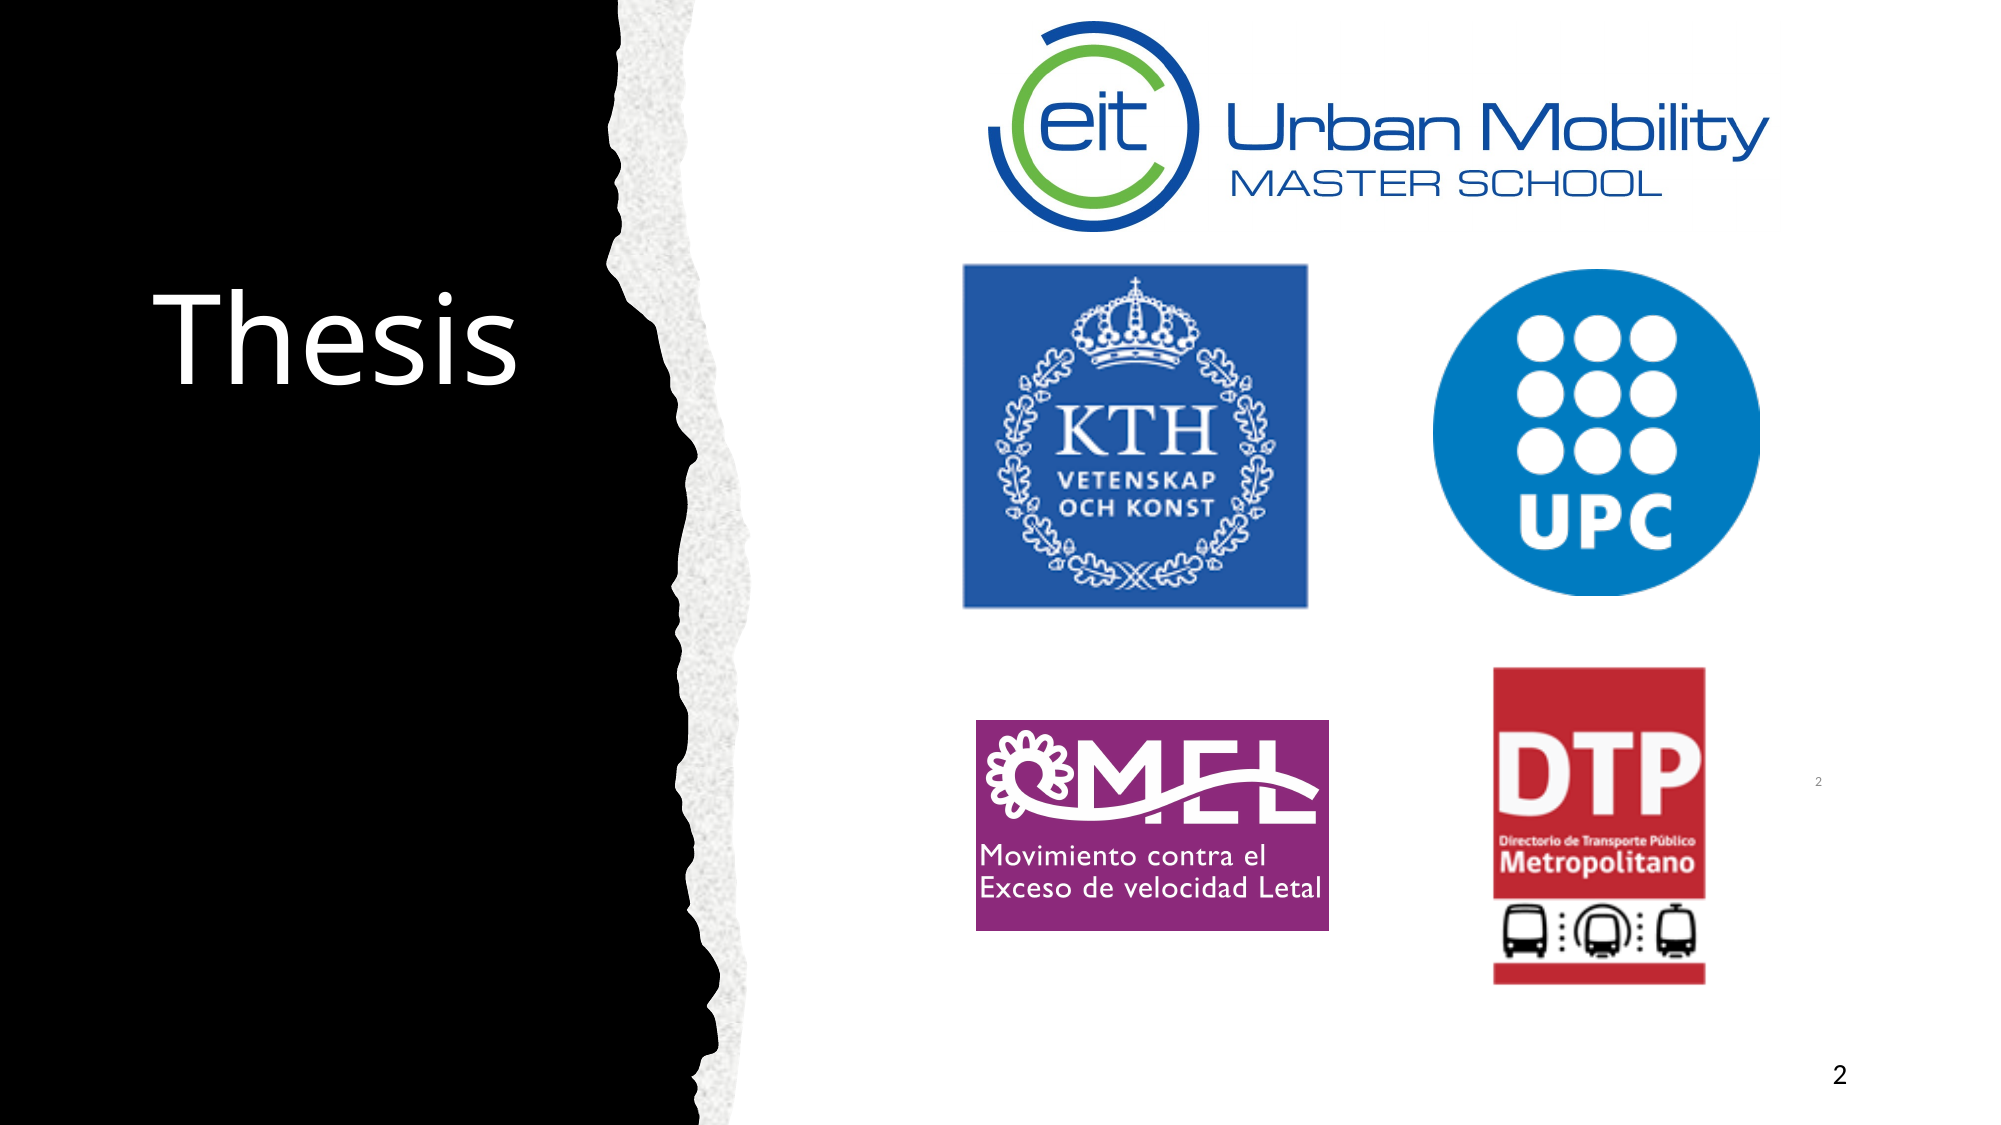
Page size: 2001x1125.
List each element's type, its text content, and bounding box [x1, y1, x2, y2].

picture [988, 21, 1781, 232]
picture [813, 257, 1760, 616]
slide_number 2 [1710, 764, 1838, 799]
text_box [752, 0, 2000, 1125]
picture [1488, 662, 1710, 989]
text_box 2 [1412, 1042, 1863, 1103]
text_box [0, 0, 752, 1125]
picture [976, 720, 1329, 931]
